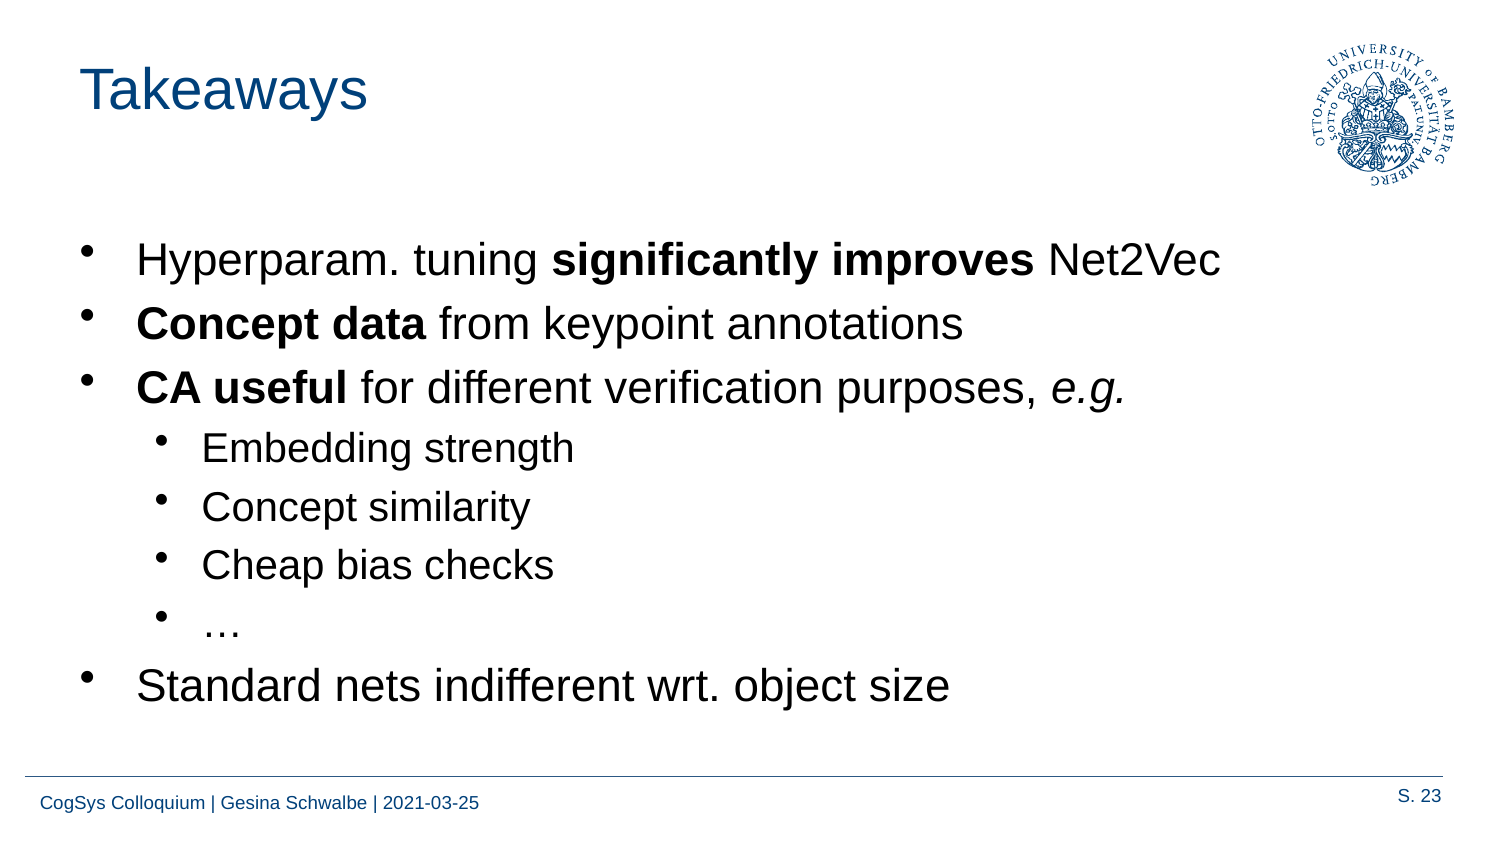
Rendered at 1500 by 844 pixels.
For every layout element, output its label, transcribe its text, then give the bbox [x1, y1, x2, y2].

list Hyperparam. tuning significantly improves Net2Vec Concept data from keypoint annotations CA useful for different verification purposes, e.g. Embedding strength Concept similarity Cheap bias checks … Standard nets indifferent wrt. object size [64, 221, 1270, 660]
title Takeaways [64, 43, 1270, 185]
